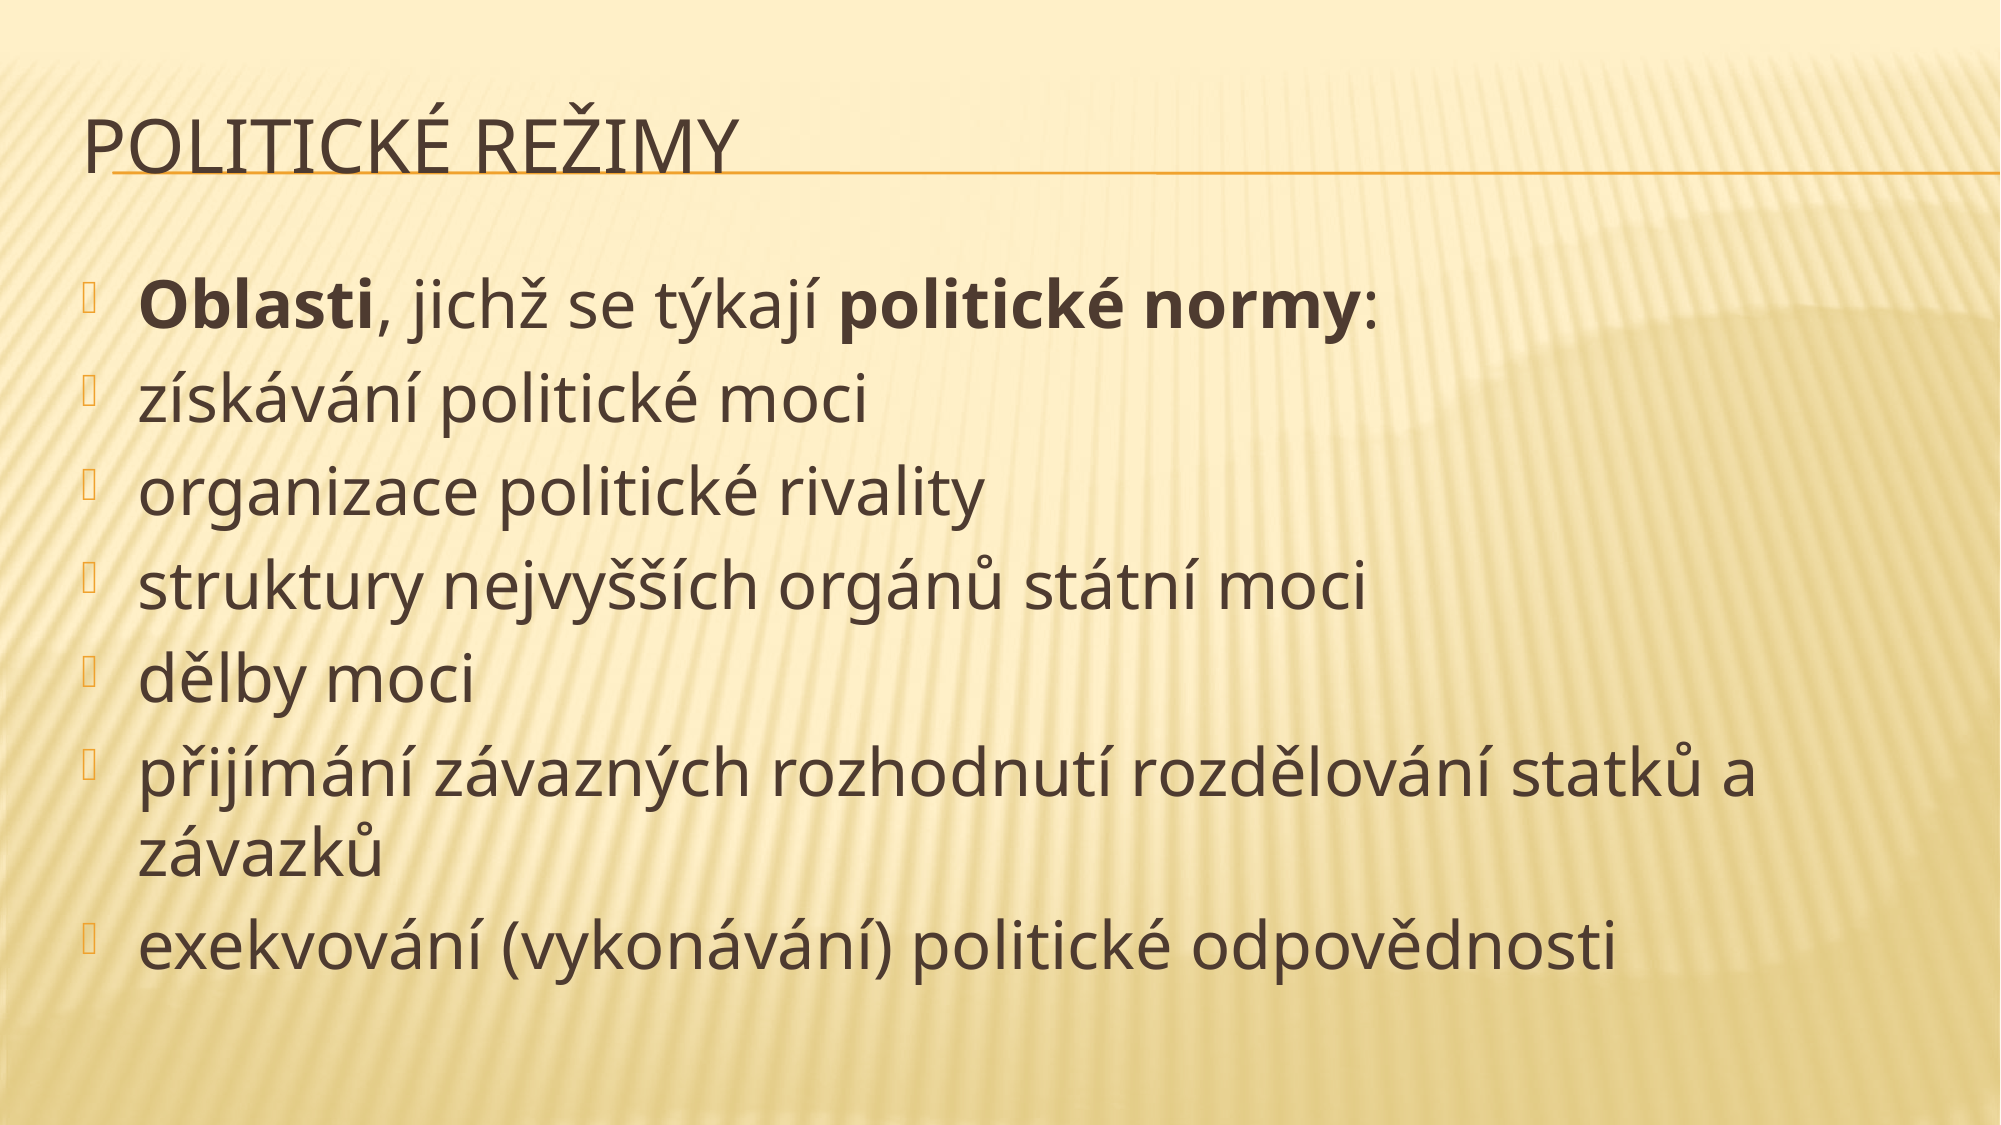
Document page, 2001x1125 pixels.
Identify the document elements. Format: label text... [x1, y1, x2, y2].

list Oblasti, jichž se týkají politické normy: získávání politické moci organizace politické rivality struktury nejvyšších orgánů státní moci dělby moci přijímání závazných rozhodnutí rozdělování statků a závazků exekvování (vykonávání) politické odpovědnosti [66, 254, 1967, 998]
title Politické režimy [66, 75, 1967, 213]
